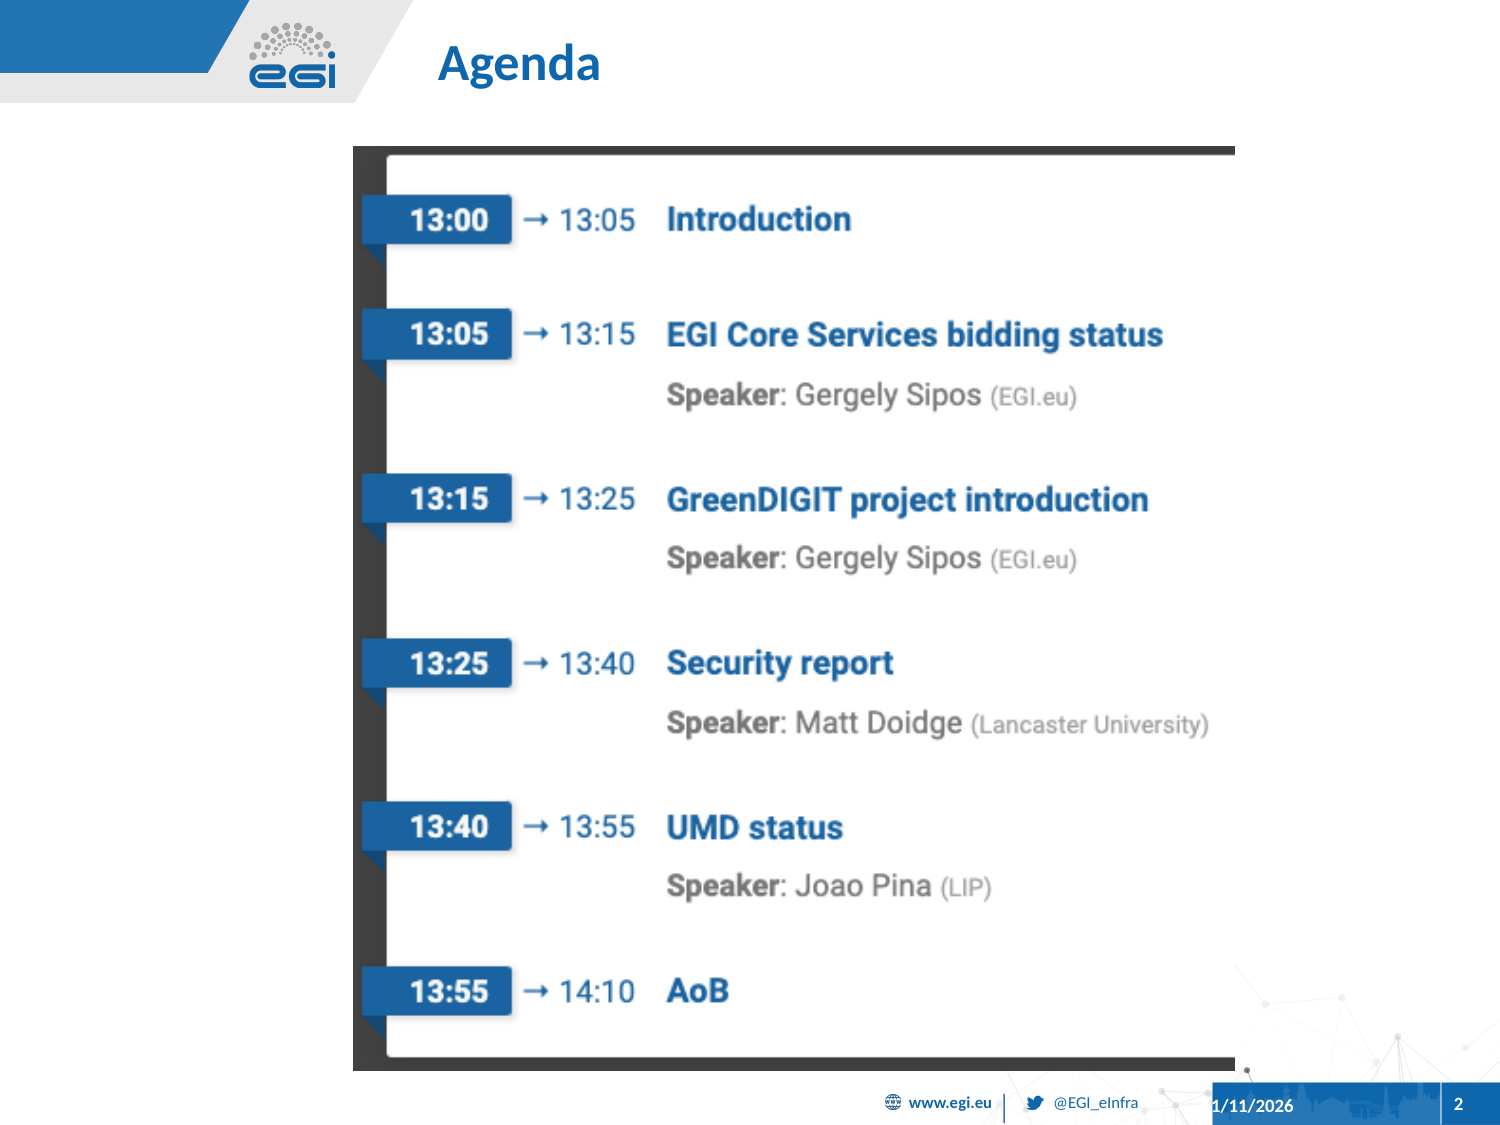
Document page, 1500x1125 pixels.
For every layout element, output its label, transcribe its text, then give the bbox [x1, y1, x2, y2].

picture [0, 0, 1500, 1125]
text_box Agenda [423, 27, 1199, 84]
